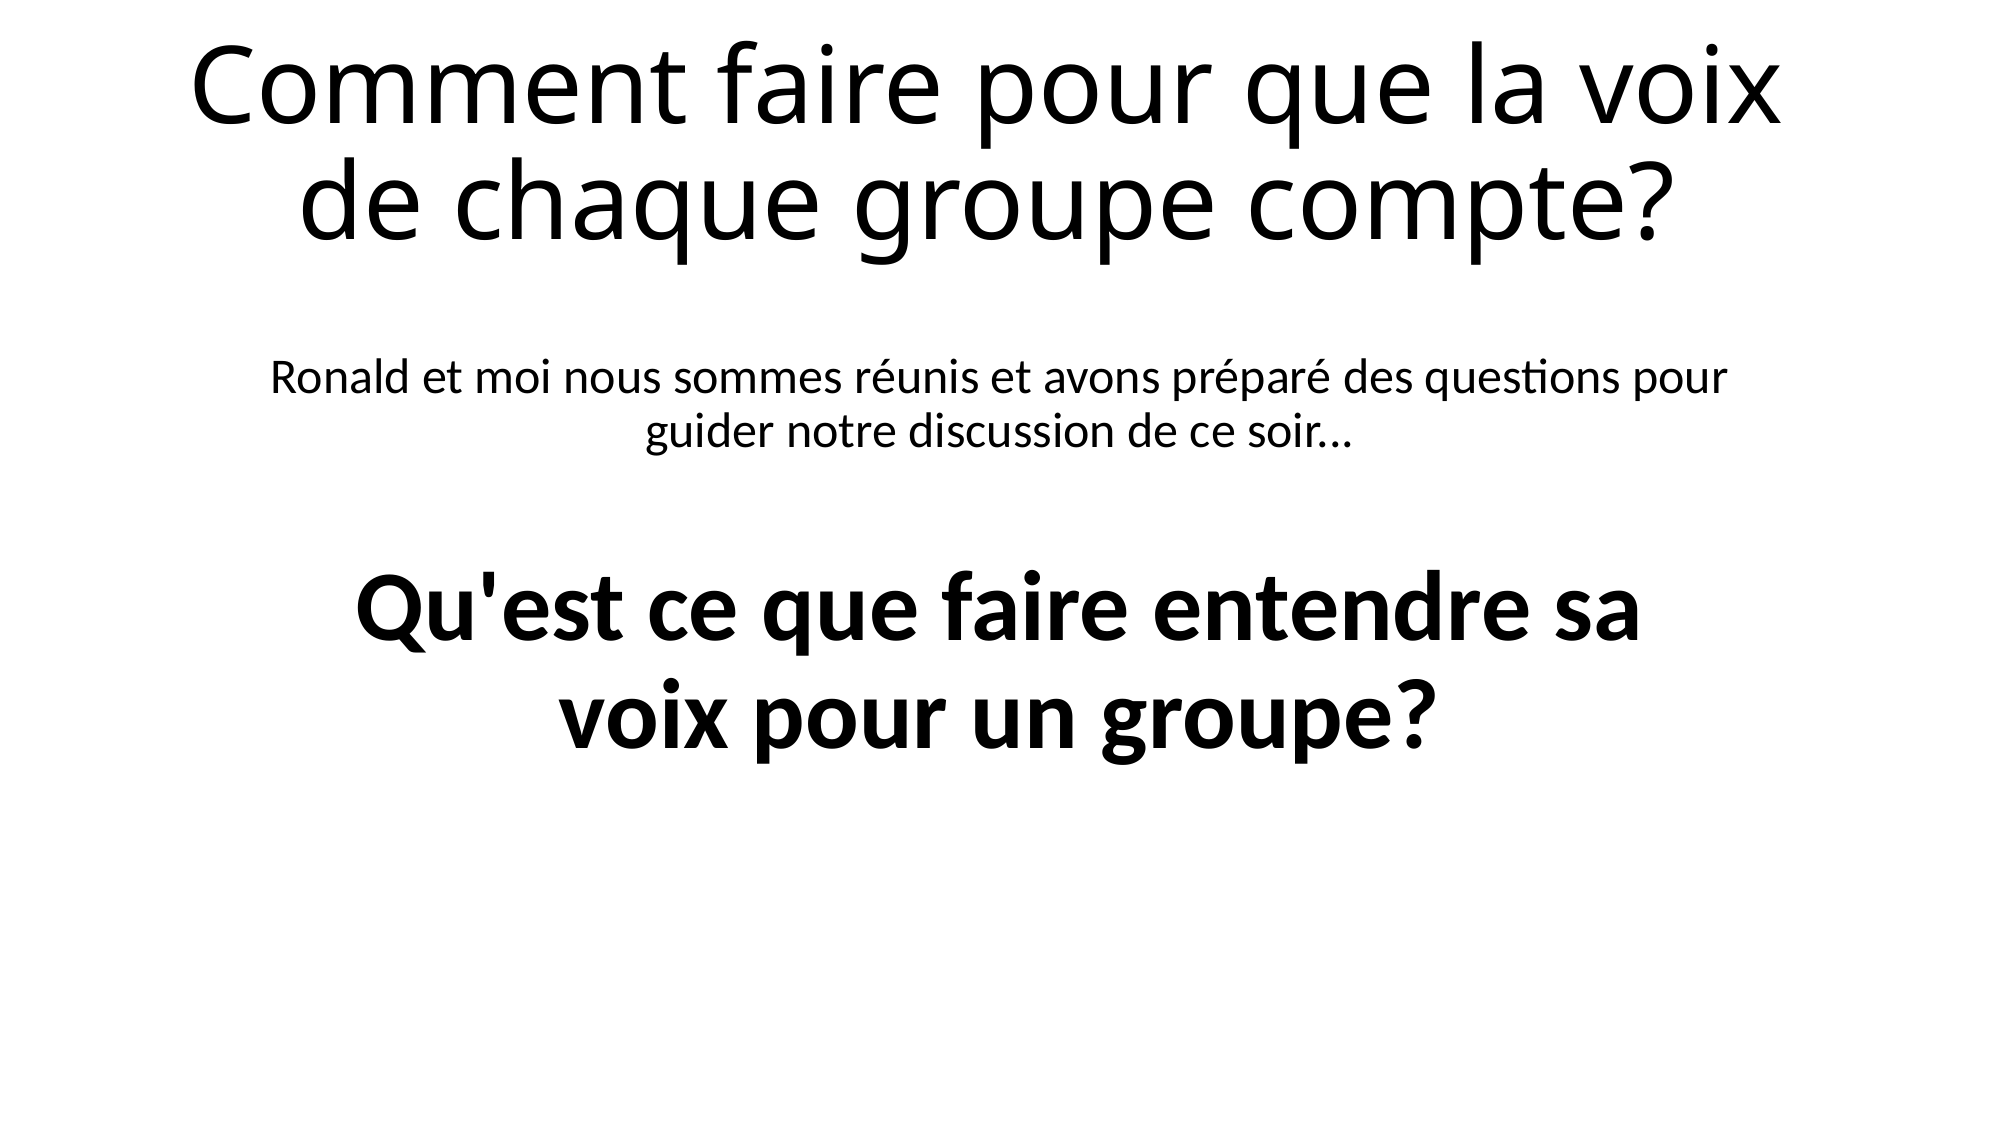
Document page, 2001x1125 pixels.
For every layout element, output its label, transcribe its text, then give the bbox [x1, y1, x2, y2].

title Comment faire pour que la voix de chaque groupe compte? [168, 0, 1805, 399]
subtitle Ronald et moi nous sommes réunis et avons préparé des questions pour guider notre discussion de ce soir... Qu'est ce que faire entendre sa voix pour un groupe? [249, 343, 1750, 863]
